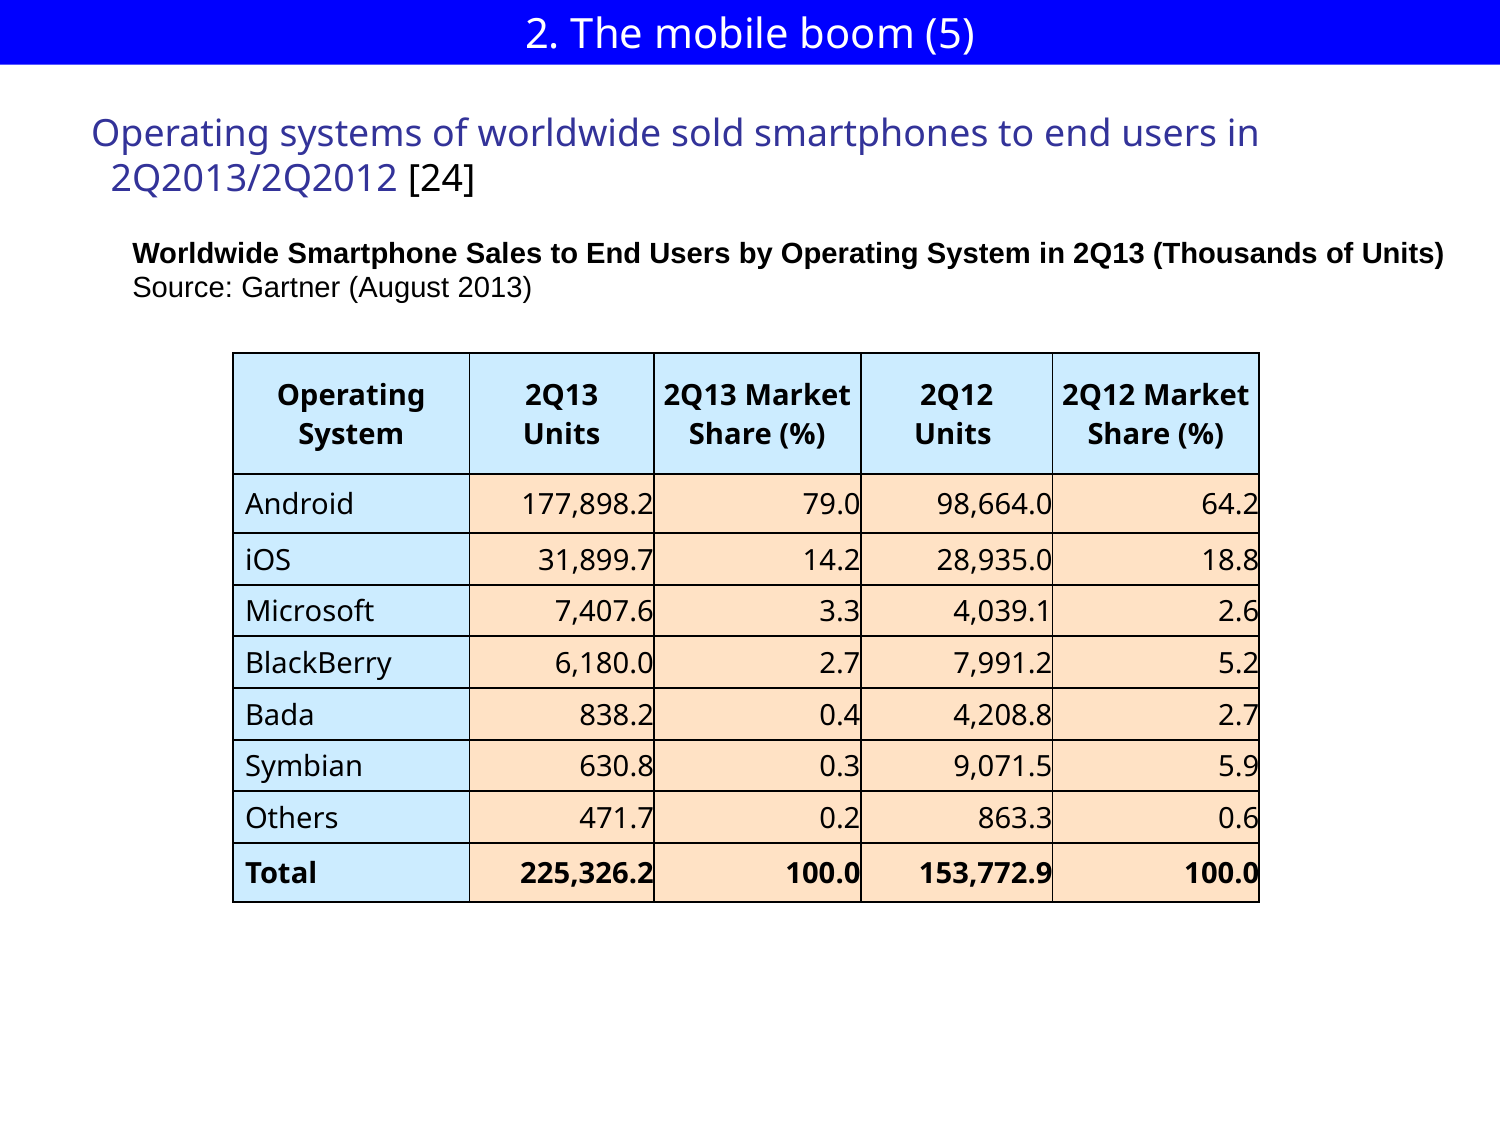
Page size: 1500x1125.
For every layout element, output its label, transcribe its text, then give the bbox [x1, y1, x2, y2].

table_cell 153,772.9 [862, 844, 1052, 901]
table_cell 0.4 [655, 689, 860, 739]
table_cell Others [234, 792, 469, 842]
table_cell 5.2 [1053, 637, 1258, 687]
table_header 2Q13 Units [470, 354, 653, 473]
table_cell 630.8 [470, 741, 653, 790]
table_cell Microsoft [234, 586, 469, 635]
table_cell 7,407.6 [470, 586, 653, 635]
table_header Operating System [234, 354, 469, 473]
table_cell 0.6 [1053, 792, 1258, 842]
table_cell 9,071.5 [862, 741, 1052, 790]
table_cell iOS [234, 534, 469, 584]
table_cell 79.0 [655, 475, 860, 532]
table_cell 28,935.0 [862, 534, 1052, 584]
table_cell 100.0 [655, 844, 860, 901]
table_header 2Q13 Market Share (%) [655, 354, 860, 473]
table_cell 0.3 [655, 741, 860, 790]
table_cell 0.2 [655, 792, 860, 842]
table_cell 98,664.0 [862, 475, 1052, 532]
table_cell 6,180.0 [470, 637, 653, 687]
table_cell 5.9 [1053, 741, 1258, 790]
table_cell Android [234, 475, 469, 532]
table_cell 31,899.7 [470, 534, 653, 584]
table_cell 4,039.1 [862, 586, 1052, 635]
table_cell 2.7 [1053, 689, 1258, 739]
table_cell 863.3 [862, 792, 1052, 842]
table_cell 3.3 [655, 586, 860, 635]
table_cell 100.0 [1053, 844, 1258, 901]
table_header 2Q12 Market Share (%) [1053, 354, 1258, 473]
table_cell 7,991.2 [862, 637, 1052, 687]
table_cell Symbian [234, 741, 469, 790]
text_box Operating systems of worldwide sold smartphones to end users in 2Q2013/2Q2012 [24] [76, 101, 1286, 207]
table_header 2Q12 Units [862, 354, 1052, 473]
table_cell BlackBerry [234, 637, 469, 687]
text_box Worldwide Smartphone Sales to End Users by Operating System in 2Q13 (Thousands of Units) Source: Gartner (August 2013) [132, 233, 1447, 304]
table_cell 2.7 [655, 637, 860, 687]
table_cell 64.2 [1053, 475, 1258, 532]
table_cell 4,208.8 [862, 689, 1052, 739]
table_cell 177,898.2 [470, 475, 653, 532]
title 2. The mobile boom (5) [0, 0, 1500, 65]
table_cell 471.7 [470, 792, 653, 842]
table_cell 225,326.2 [470, 844, 653, 901]
table_cell 14.2 [655, 534, 860, 584]
table_cell 838.2 [470, 689, 653, 739]
table_cell 18.8 [1053, 534, 1258, 584]
table_cell 2.6 [1053, 586, 1258, 635]
table_cell Bada [234, 689, 469, 739]
table_cell Total [234, 844, 469, 901]
